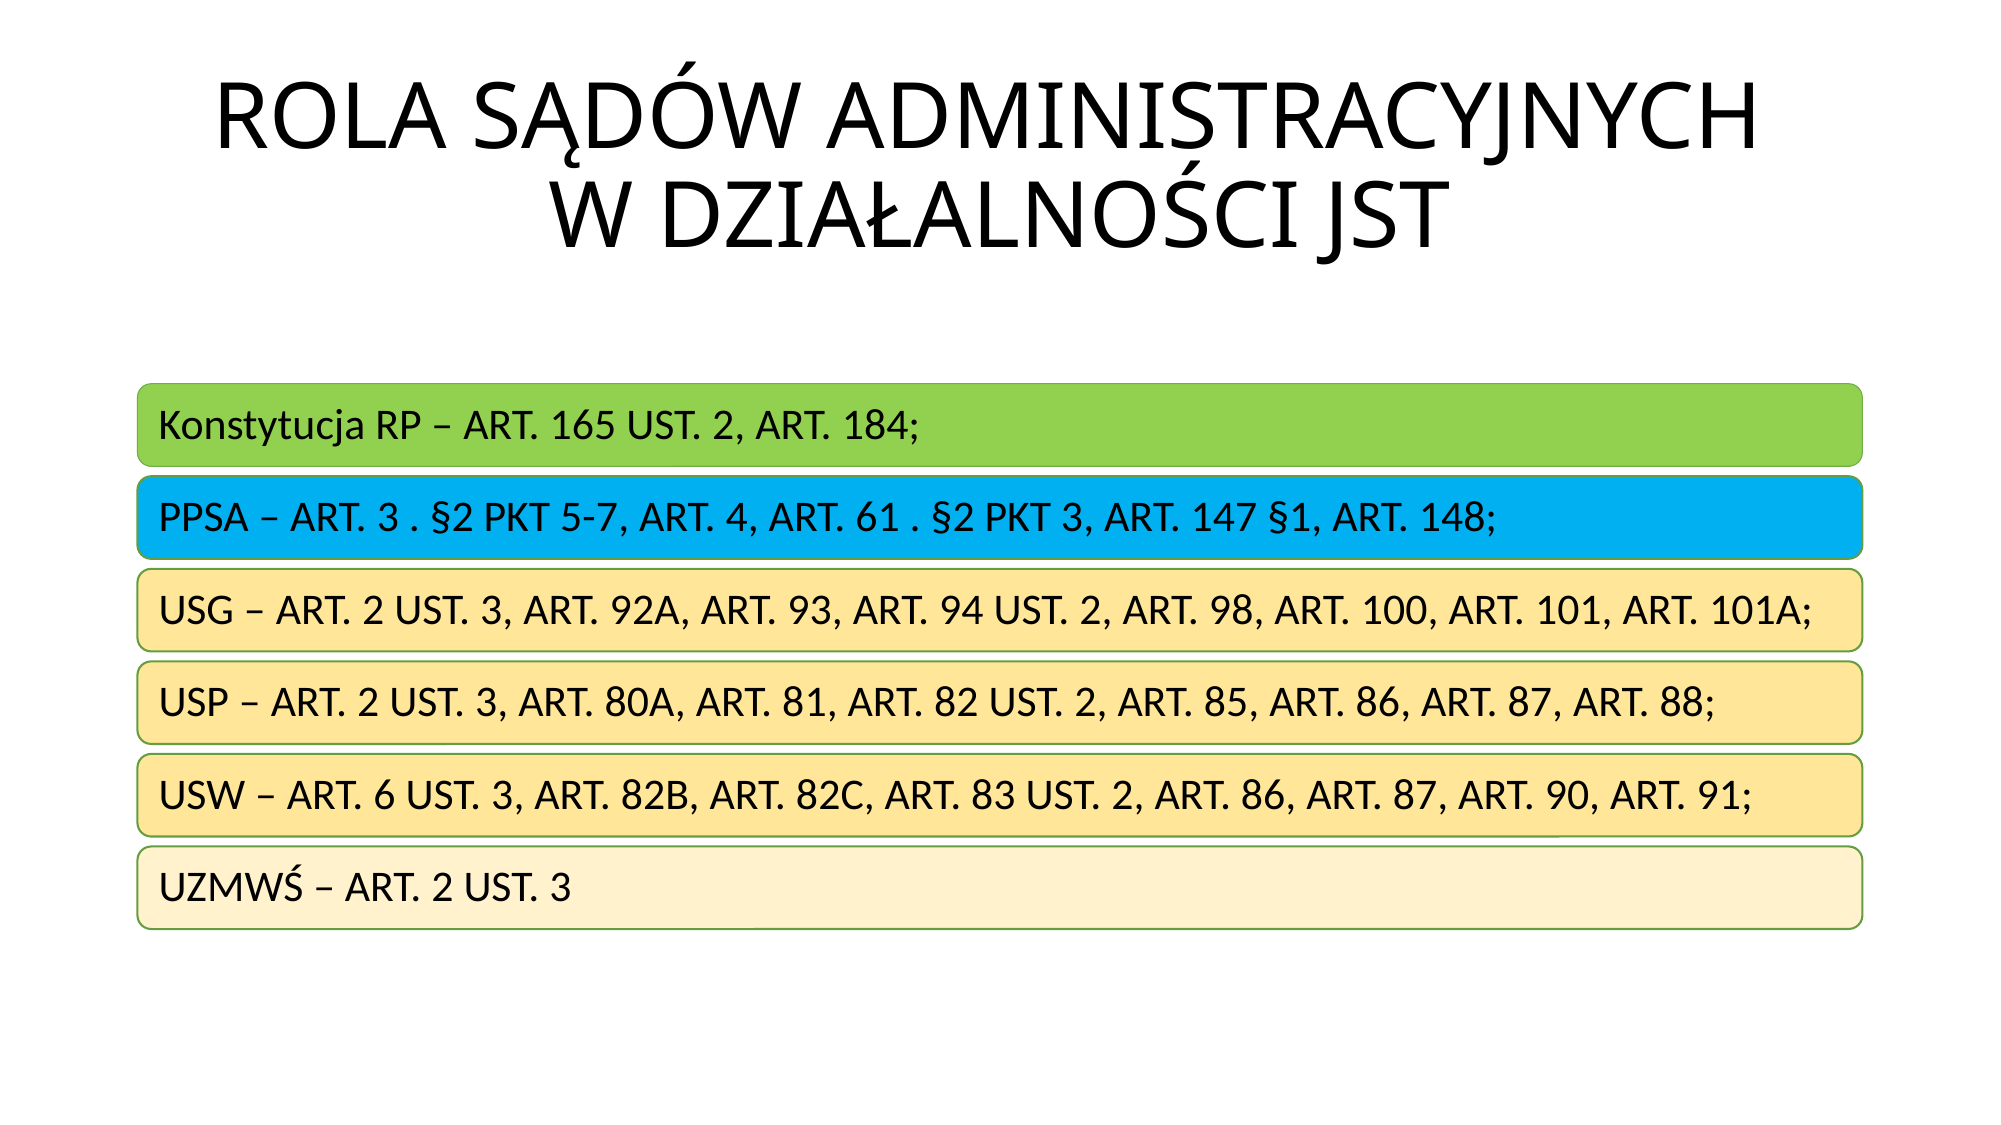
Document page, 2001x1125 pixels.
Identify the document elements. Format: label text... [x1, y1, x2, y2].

title ROLA SĄDÓW ADMINISTRACYJNYCH W DZIAŁALNOŚCI JST [137, 59, 1863, 278]
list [137, 299, 1863, 1014]
